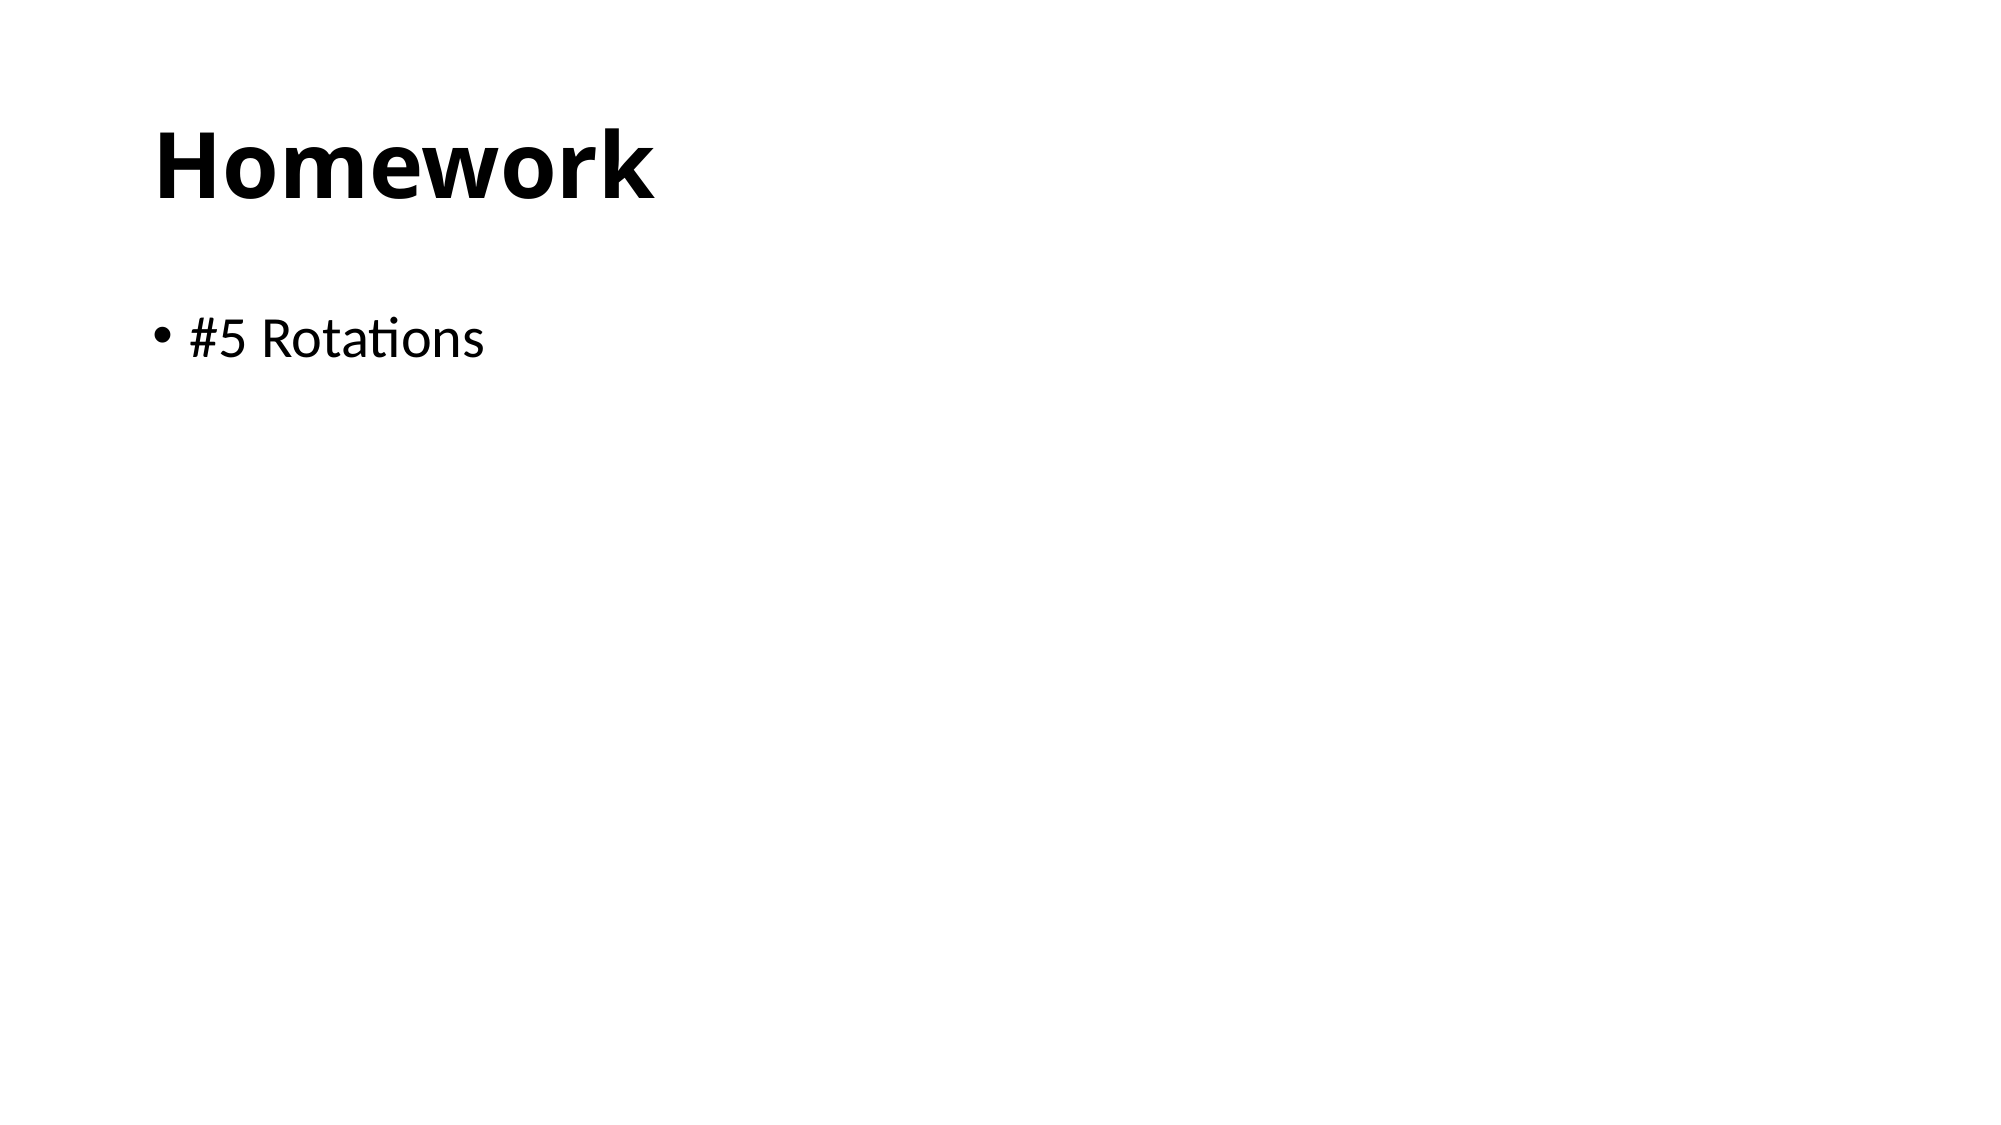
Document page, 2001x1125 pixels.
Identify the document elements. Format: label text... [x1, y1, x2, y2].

title Homework [137, 59, 1863, 278]
list #5 Rotations [137, 299, 1863, 1014]
